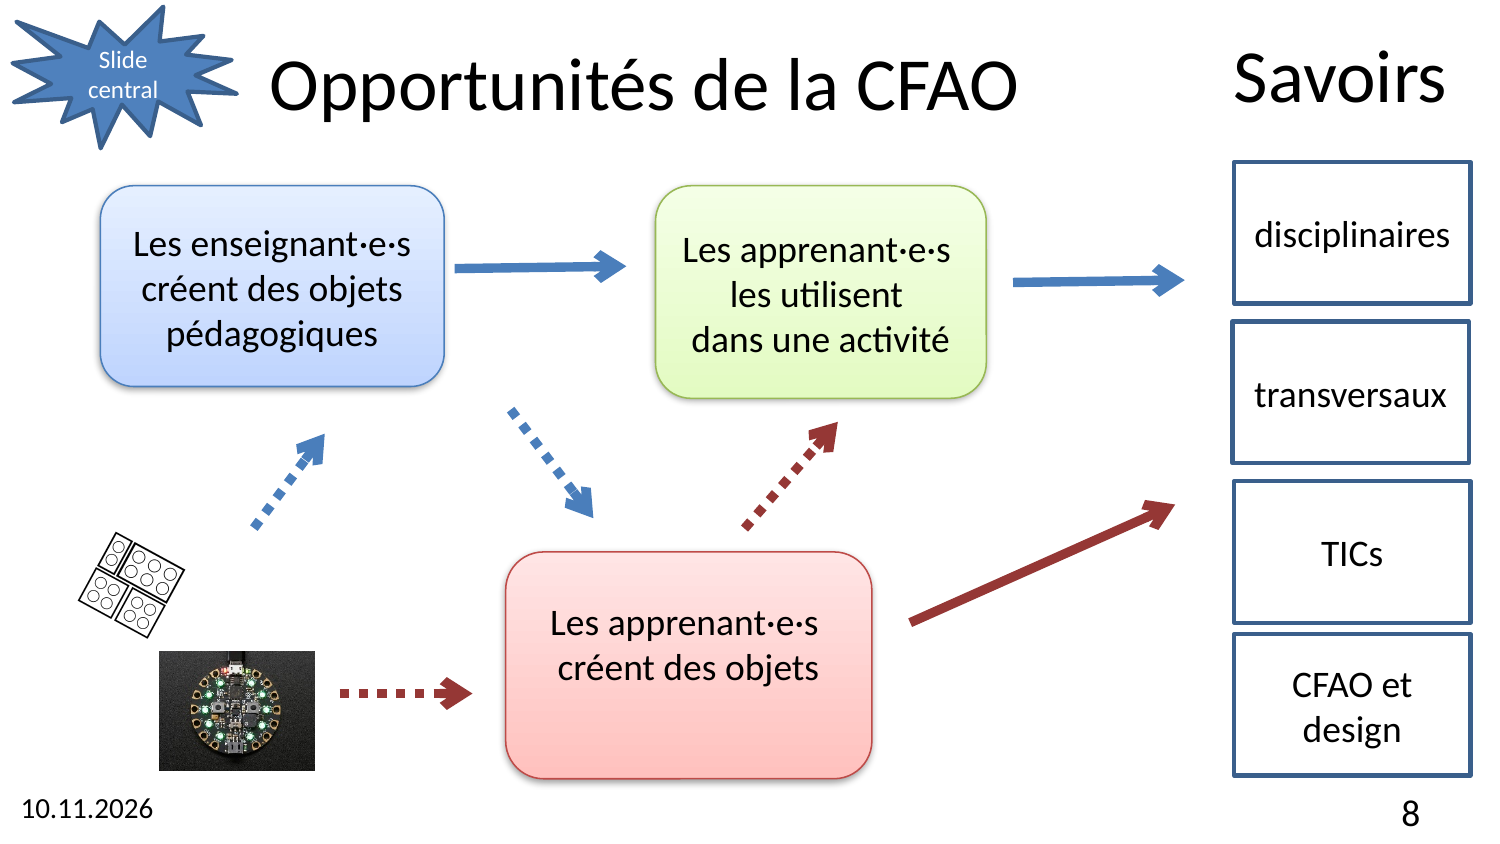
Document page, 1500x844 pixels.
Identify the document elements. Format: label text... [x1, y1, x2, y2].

picture [159, 651, 315, 772]
text_box CFAO et design [1232, 632, 1473, 778]
title Opportunités de la CFAO [242, 28, 1047, 122]
text_box Les enseignant·e·s créent des objets pédagogiques [99, 184, 445, 388]
text_box Slide central [10, 4, 239, 151]
text_box transversaux [1230, 319, 1471, 465]
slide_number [5, 782, 356, 827]
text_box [510, 409, 594, 519]
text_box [909, 504, 1176, 623]
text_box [454, 265, 627, 269]
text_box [253, 433, 325, 529]
text_box Les apprenant·e·s créent des objets [504, 551, 873, 780]
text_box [744, 421, 839, 529]
text_box Savoirs [1210, 20, 1471, 113]
slide_number 8 [1386, 782, 1470, 827]
text_box Les apprenant·e·s les utilisent dans une activité [654, 184, 988, 400]
picture [76, 529, 187, 640]
text_box TICs [1232, 479, 1473, 625]
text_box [1012, 279, 1185, 283]
text_box disciplinaires [1232, 160, 1473, 306]
